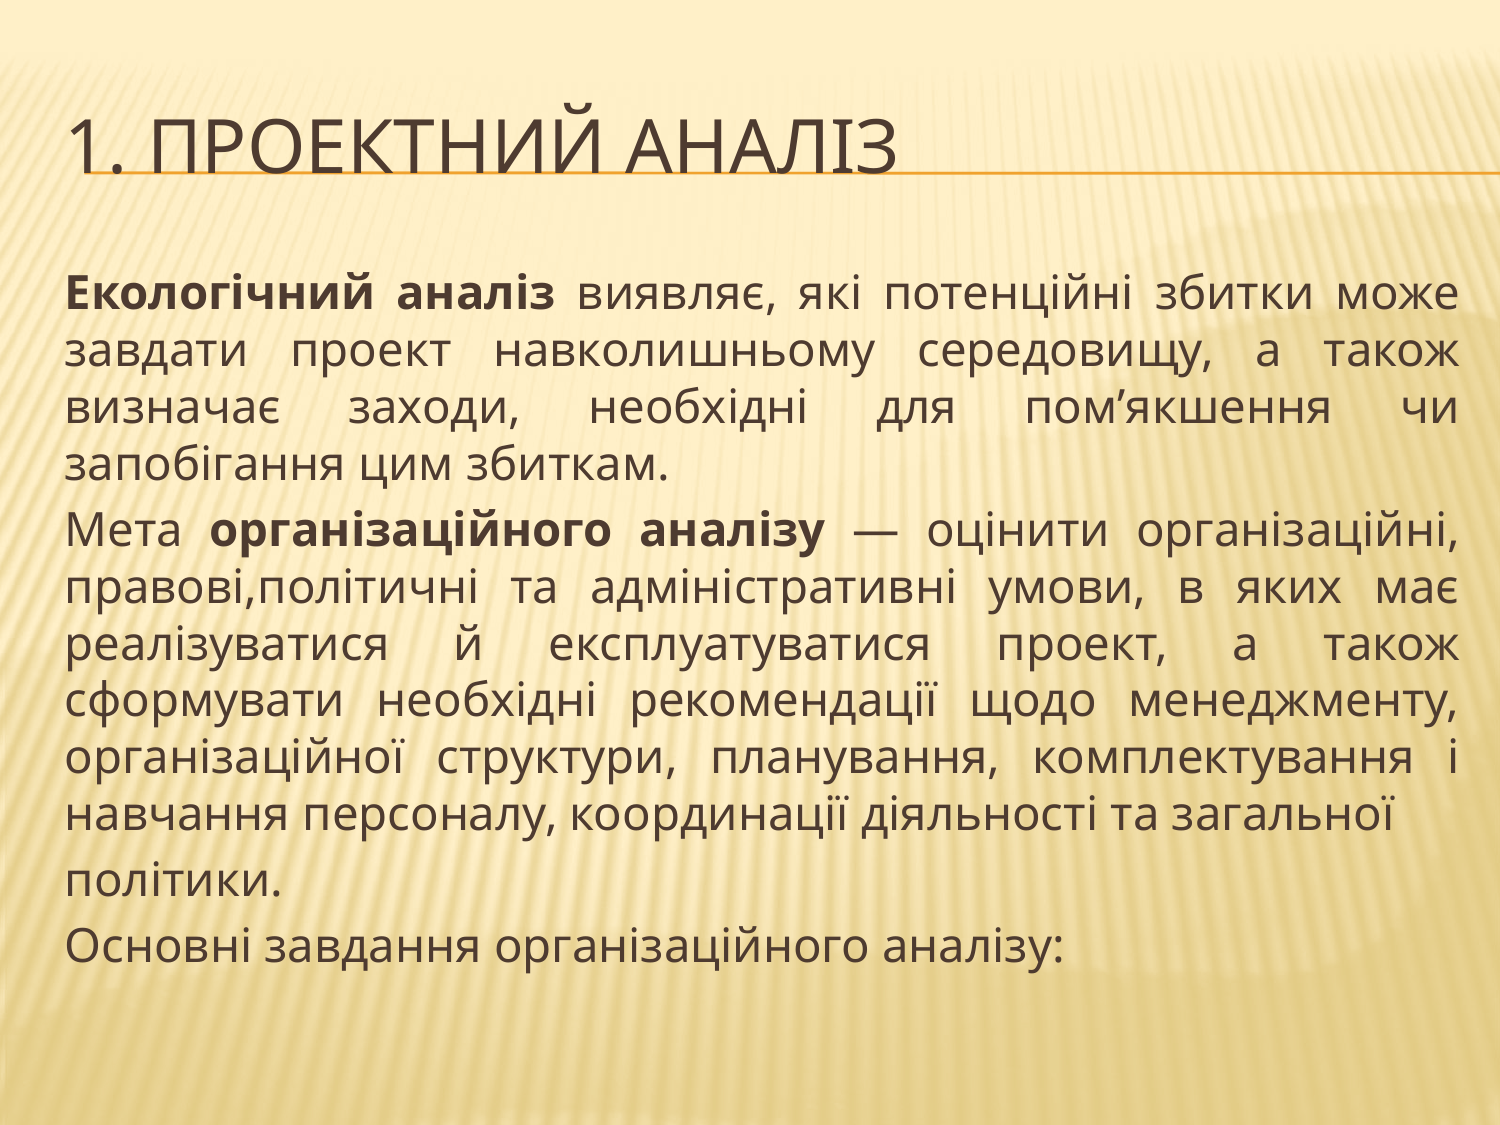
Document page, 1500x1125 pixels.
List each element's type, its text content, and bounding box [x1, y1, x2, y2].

title 1. Проектний аналіз [50, 75, 1475, 213]
list Екологічний аналіз виявляє, які потенційні збитки може завдати проект навколишньому середовищу, а також визначає заходи, необхідні для пом’якшення чи запобігання цим збиткам. Мета організаційного аналізу — оцінити організаційні, правові,політичні та адміністративні умови, в яких має реалізуватися й експлуатуватися проект, а також сформувати необхідні рекомендації щодо менеджменту, організаційної структури, планування, комплектування і навчання персоналу, координації діяльності та загальної політики. Основні завдання організаційного аналізу: [50, 254, 1475, 998]
